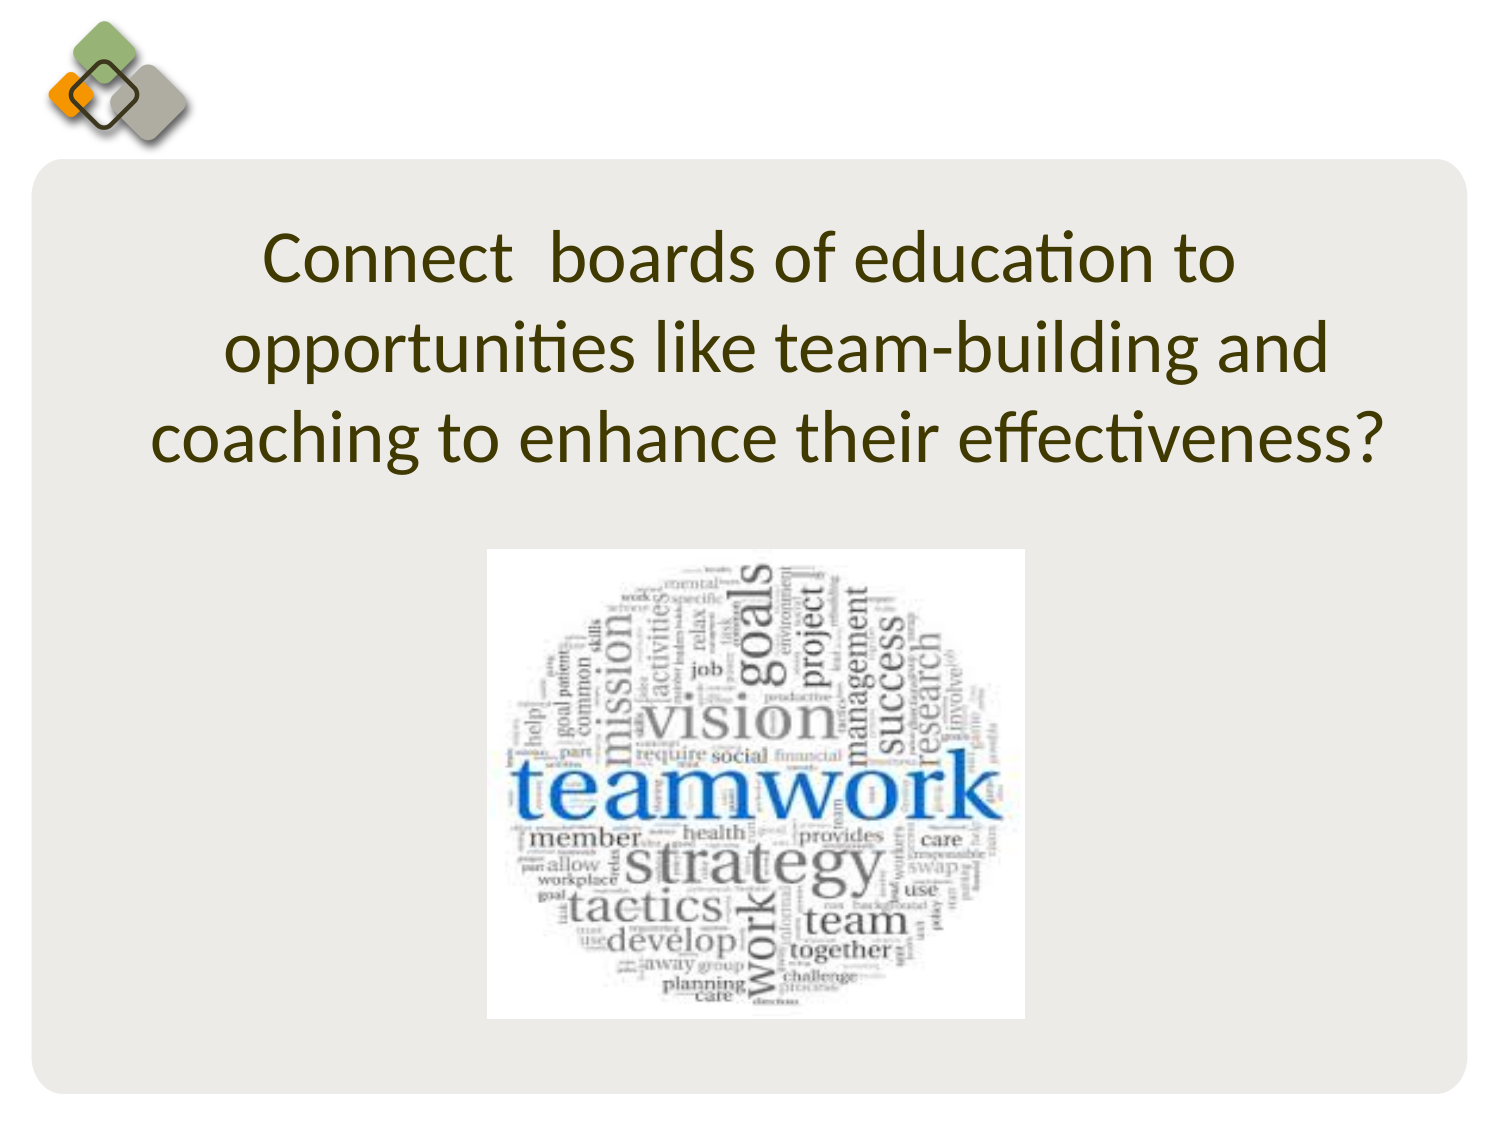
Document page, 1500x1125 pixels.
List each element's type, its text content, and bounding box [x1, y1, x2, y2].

picture [0, 0, 1500, 1125]
list Connect boards of education to opportunities like team-building and coaching to enhance their effectiveness? [50, 200, 1450, 288]
